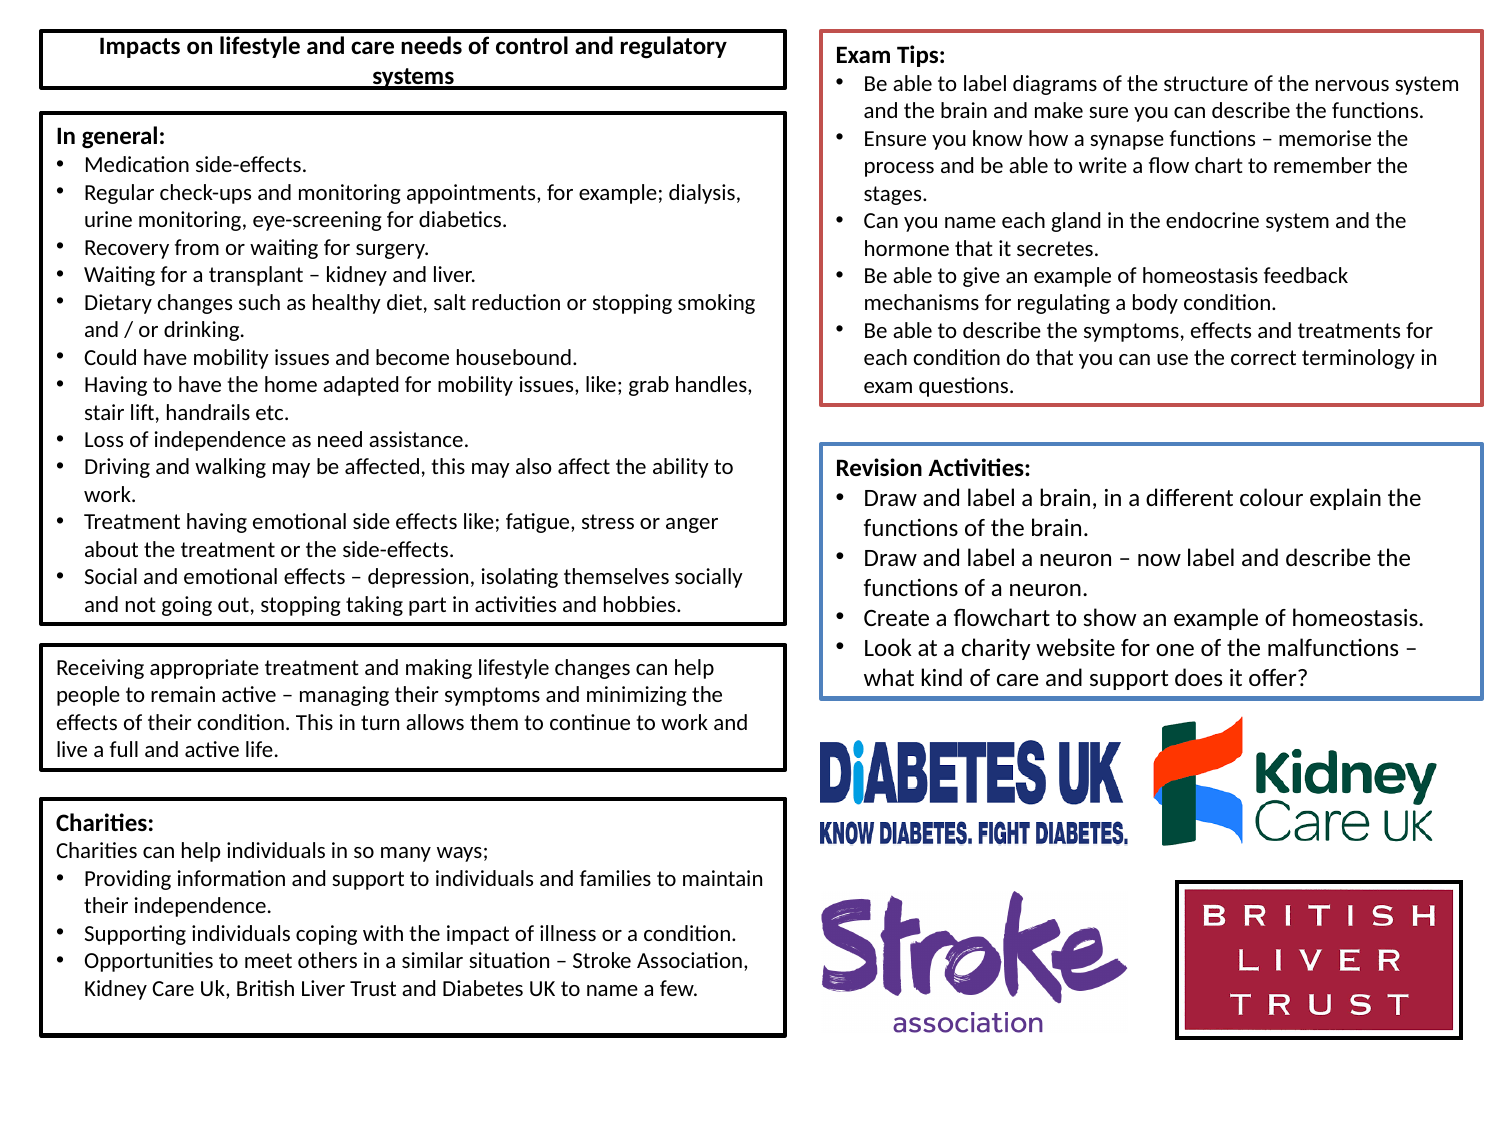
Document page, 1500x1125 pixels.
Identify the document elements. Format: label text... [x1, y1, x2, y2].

text_box Charities: Charities can help individuals in so many ways; Providing information and support to individuals and families to maintain their independence. Supporting individuals coping with the impact of illness or a condition. Opportunities to meet others in a similar situation – Stroke Association, Kidney Care Uk, British Liver Trust and Diabetes UK to name a few. [39, 797, 787, 1038]
text_box Receiving appropriate treatment and making lifestyle changes can help people to remain active – managing their symptoms and minimizing the effects of their condition. This in turn allows them to continue to work and live a full and active life. [39, 643, 787, 772]
text_box Exam Tips: Be able to label diagrams of the structure of the nervous system and the brain and make sure you can describe the functions. Ensure you know how a synapse functions – memorise the process and be able to write a flow chart to remember the stages. Can you name each gland in the endocrine system and the hormone that it secretes. Be able to give an example of homeostasis feedback mechanisms for regulating a body condition. Be able to describe the symptoms, effects and treatments for each condition do that you can use the correct terminology in exam questions. [819, 29, 1484, 407]
title Impacts on lifestyle and care needs of control and regulatory systems [39, 29, 787, 90]
picture [821, 891, 1128, 1033]
text_box Revision Activities: Draw and label a brain, in a different colour explain the functions of the brain. Draw and label a neuron – now label and describe the functions of a neuron. Create a flowchart to show an example of homeostasis. Look at a charity website for one of the malfunctions – what kind of care and support does it offer? [819, 442, 1484, 701]
picture [1174, 880, 1463, 1041]
picture [1152, 716, 1437, 847]
picture [820, 740, 1128, 847]
text_box In general: Medication side-effects. Regular check-ups and monitoring appointments, for example; dialysis, urine monitoring, eye-screening for diabetics. Recovery from or waiting for surgery. Waiting for a transplant – kidney and liver. Dietary changes such as healthy diet, salt reduction or stopping smoking and / or drinking. Could have mobility issues and become housebound. Having to have the home adapted for mobility issues, like; grab handles, stair lift, handrails etc. Loss of independence as need assistance. Driving and walking may be affected, this may also affect the ability to work. Treatment having emotional side effects like; fatigue, stress or anger about the treatment or the side-effects. Social and emotional effects – depression, isolating themselves socially and not going out, stopping taking part in activities and hobbies. [39, 111, 787, 626]
